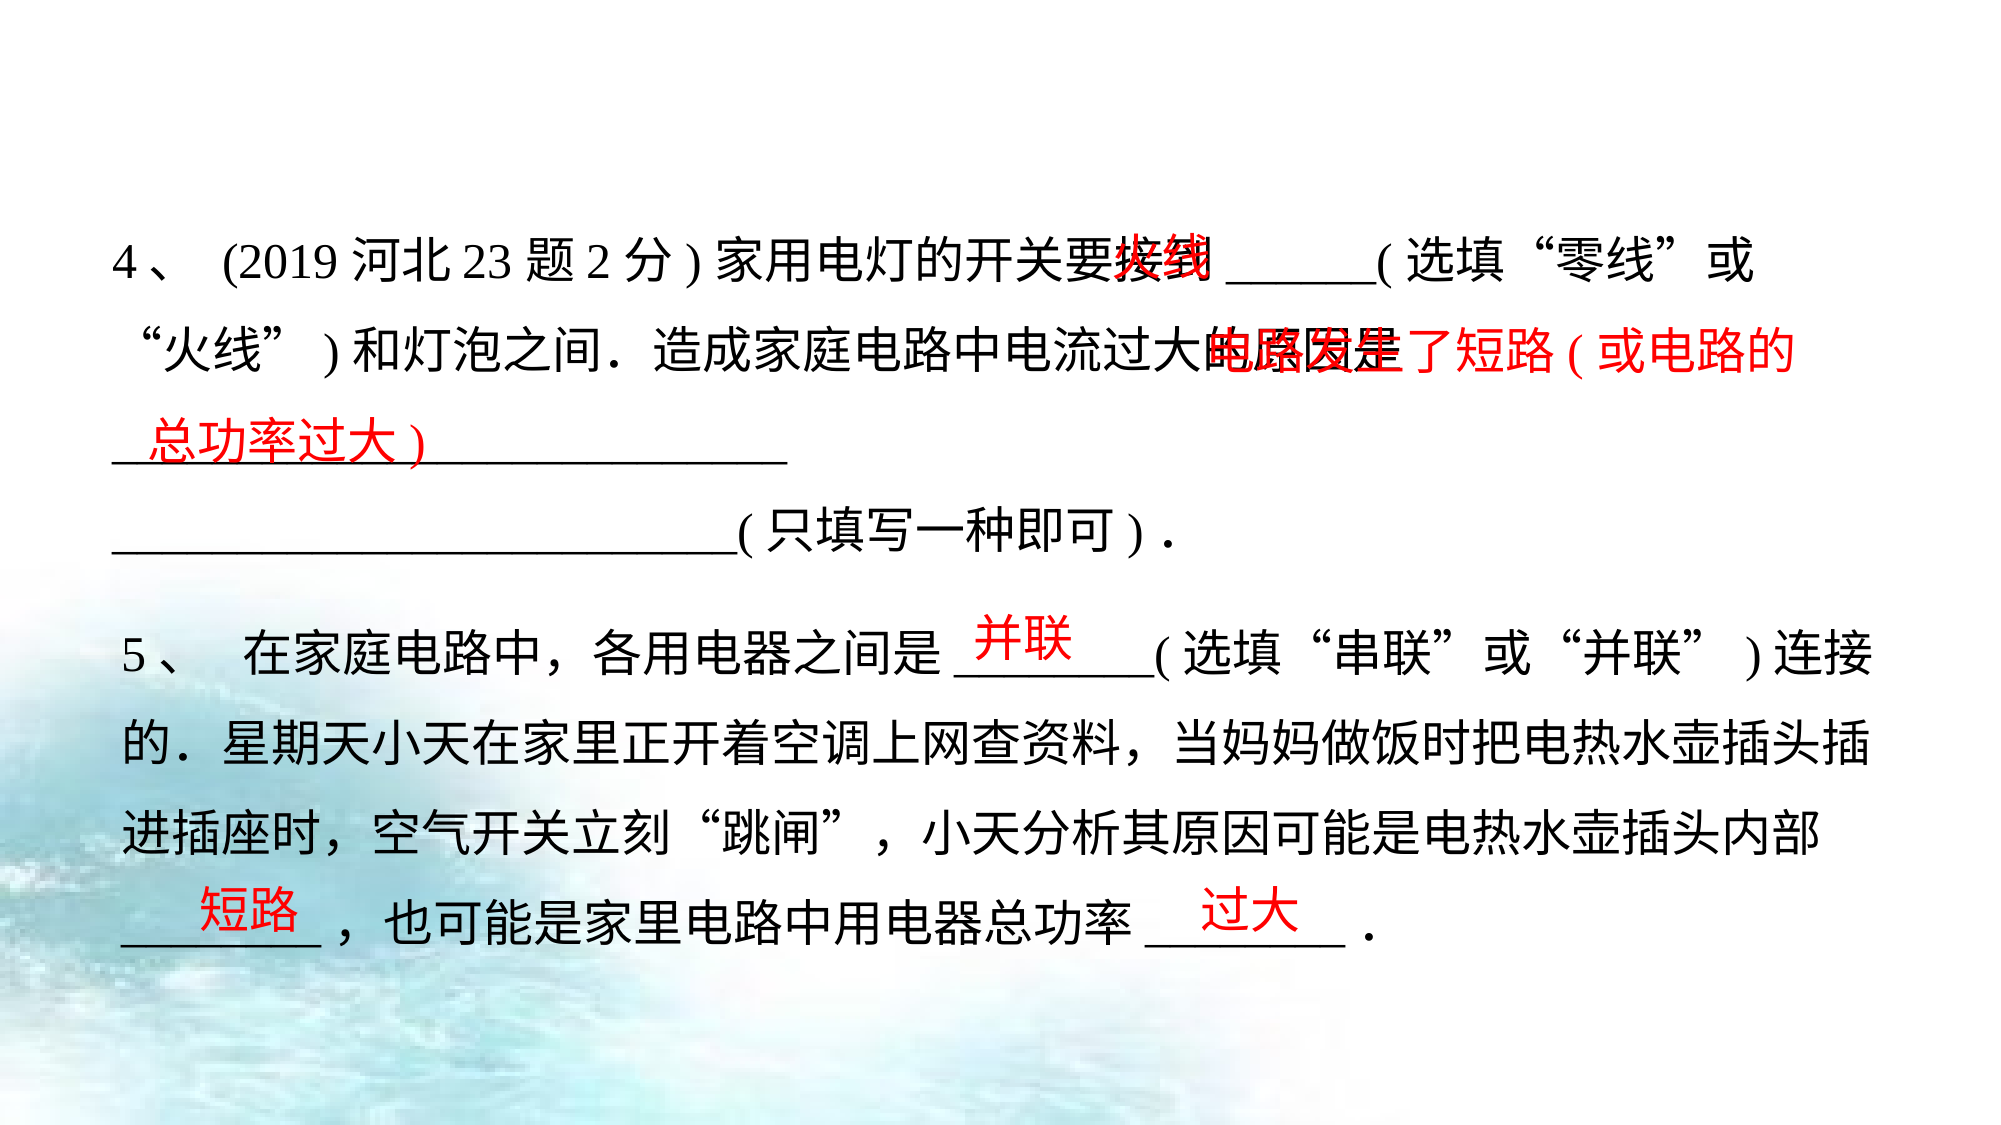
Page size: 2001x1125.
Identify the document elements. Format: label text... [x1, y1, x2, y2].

text_box 电路发生了短路(或电路的总功率过大) [132, 282, 1861, 477]
text_box 4、 (2019河北23题2分)家用电灯的开关要接到______(选填“零线”或“火线”)和灯泡之间．造成家庭电路中电流过大的原因是___________________________ _________________________(只填写一种即可)． [97, 191, 1861, 566]
text_box 短路 [184, 870, 328, 946]
text_box 5、 在家庭电路中，各用电器之间是________(选填“串联”或“并联”)连接的．星期天小天在家里正开着空调上网查资料，当妈妈做饭时把电热水壶插头插进插座时，空气开关立刻“跳闸”，小天分析其原因可能是电热水壶插头内部________，也可能是家里电路中用电器总功率________． [106, 583, 1927, 959]
text_box 过大 [1185, 870, 1333, 946]
picture [0, 0, 2001, 1125]
text_box 并联 [959, 599, 1097, 674]
text_box 火线 [1096, 218, 1240, 282]
